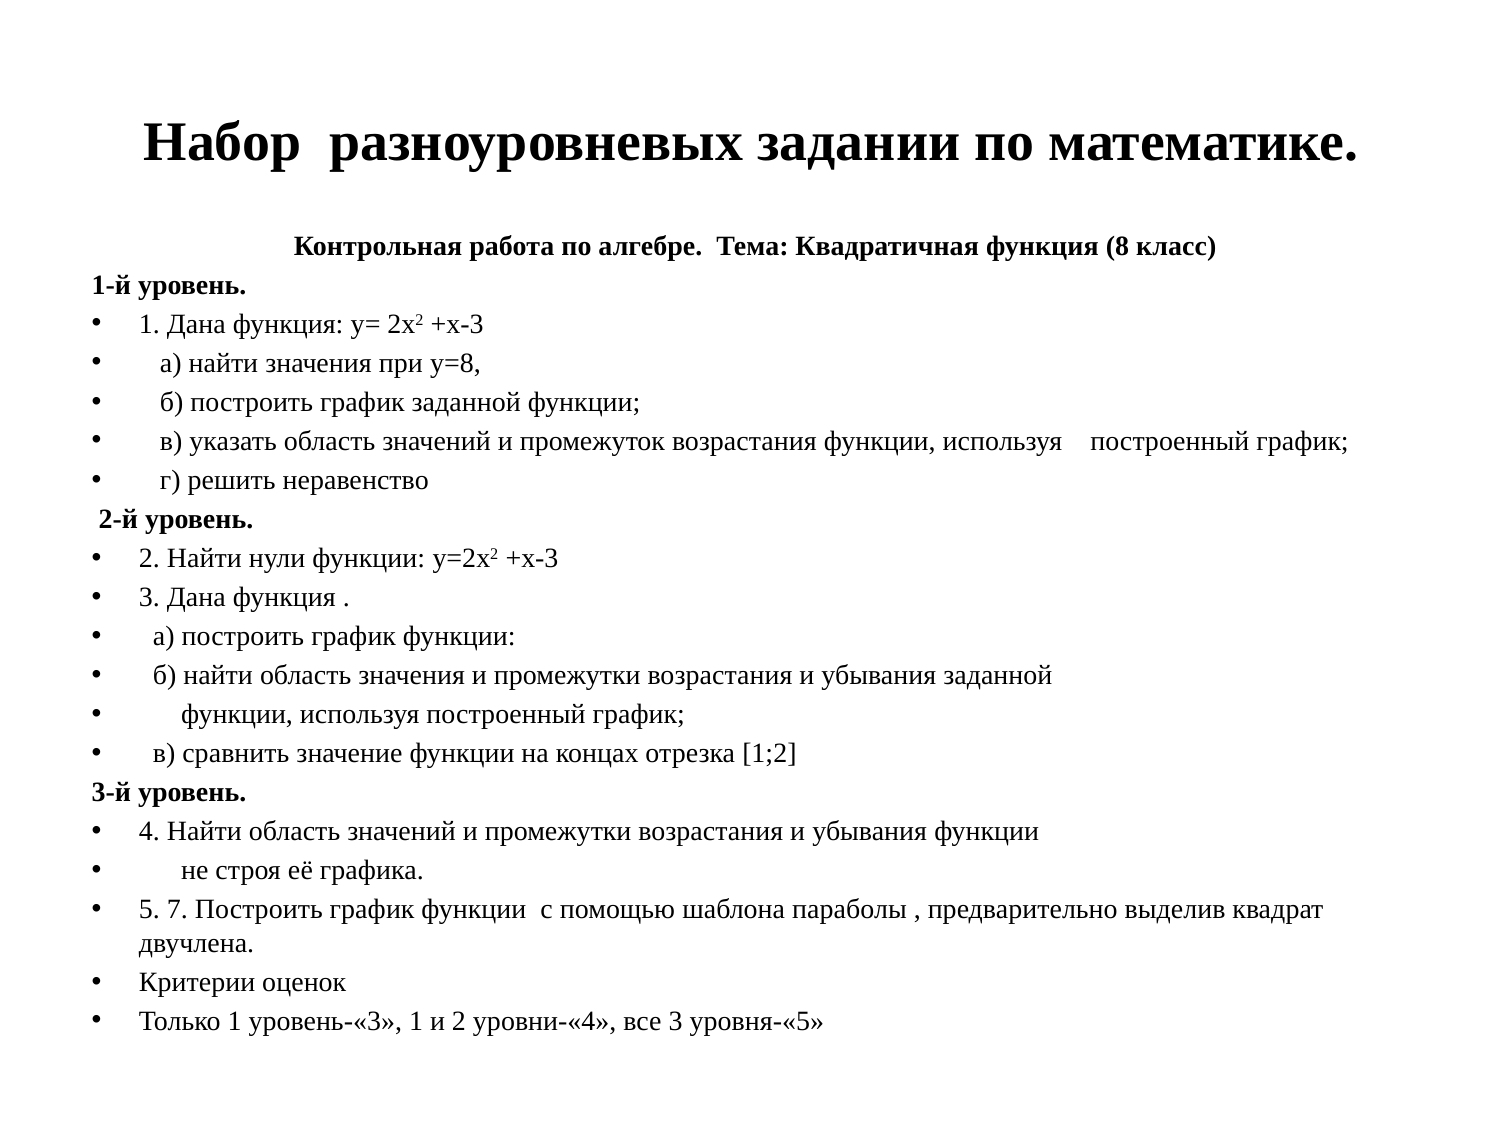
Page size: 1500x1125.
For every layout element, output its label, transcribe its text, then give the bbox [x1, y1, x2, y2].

list Контрольная работа по алгебре. Тема: Квадратичная функция (8 класс) 1-й уровень. 1. Дана функция: y= 2x2 +x-3 а) найти значения при y=8, б) построить график заданной функции; в) указать область значений и промежуток возрастания функции, используя построенный график; г) решить неравенство 2-й уровень. 2. Найти нули функции: y=2x2 +x-3 3. Дана функция . а) построить график функции: б) найти область значения и промежутки возрастания и убывания заданной функции, используя построенный график; в) сравнить значение функции на концах отрезка [1;2] 3-й уровень. 4. Найти область значений и промежутки возрастания и убывания функции не строя её графика. 5. 7. Построить график функции с помощью шаблона параболы , предварительно выделив квадрат двучлена. Критерии оценок Только 1 уровень-«3», 1 и 2 уровни-«4», все 3 уровня-«5» [76, 219, 1427, 1090]
title Набор разноуровневых задании по математике. [76, 78, 1427, 219]
